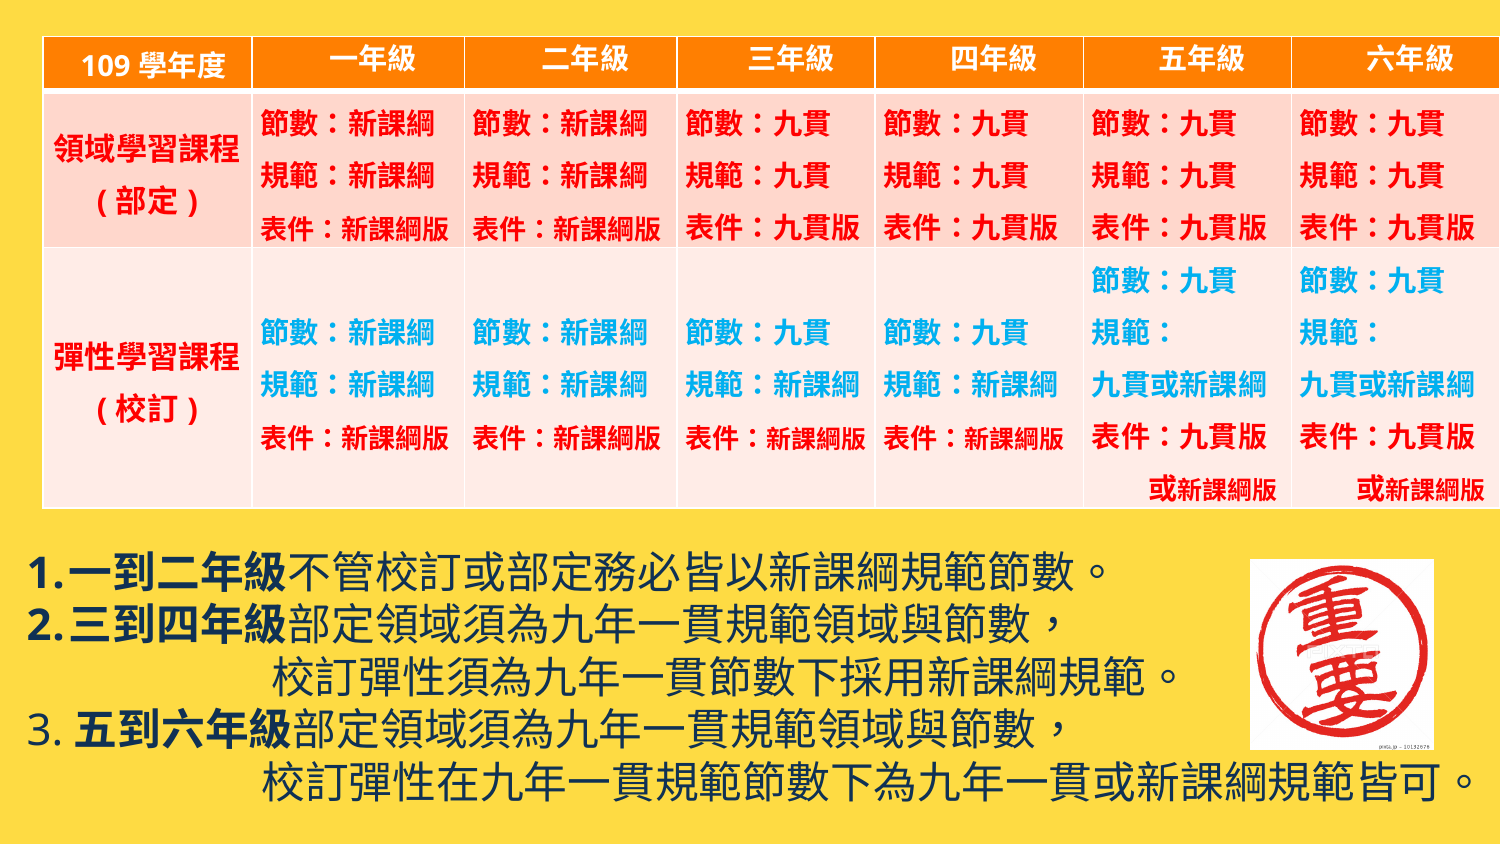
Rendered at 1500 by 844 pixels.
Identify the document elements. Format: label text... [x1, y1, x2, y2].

table_cell 節數：九貫 規範：九貫 表件：九貫版 [876, 94, 1083, 247]
table_header 五年級 [1084, 37, 1291, 88]
table_header 六年級 [1292, 37, 1499, 88]
table_cell 節數：九貫 規範：新課綱 表件：新課綱版 [876, 248, 1083, 507]
text_box 一到二年級不管校訂或部定務必皆以新課綱規範節數。 三到四年級部定領域須為九年一貫規範領域與節數， 校訂彈性須為九年一貫節數下採用新課綱規範。 3.五到六年級部定領域須為九年一貫規範領域與節數， 校訂彈性在九年一貫規範節數下為九年一貫或新課綱規範皆可。 [11, 536, 1485, 815]
table_cell 節數：新課綱 規範：新課綱 表件：新課綱版 [465, 94, 676, 247]
table_header 109學年度 [44, 37, 251, 88]
picture [1250, 559, 1434, 751]
table_cell 節數：九貫 規範：九貫 表件：九貫版 [1084, 94, 1291, 247]
table_cell 節數：新課綱 規範：新課綱 表件：新課綱版 [465, 248, 676, 507]
table_cell 節數：九貫 規範： 九貫或新課綱 表件：九貫版或新課綱版 [1084, 248, 1291, 507]
table_header 二年級 [465, 37, 676, 88]
table_cell 節數：新課綱 規範：新課綱 表件：新課綱版 [253, 94, 464, 247]
table_cell 彈性學習課程 (校訂) [44, 248, 251, 507]
table_cell 節數：九貫 規範：新課綱 表件：新課綱版 [678, 248, 874, 507]
table_cell 節數：新課綱 規範：新課綱 表件：新課綱版 [253, 248, 464, 507]
table_header 四年級 [876, 37, 1083, 88]
table_cell 節數：九貫 規範： 九貫或新課綱 表件：九貫版或新課綱版 [1292, 248, 1499, 507]
table_header 三年級 [678, 37, 874, 88]
table_cell 領域學習課程 (部定) [44, 94, 251, 247]
table_cell 節數：九貫 規範：九貫 表件：九貫版 [1292, 94, 1499, 247]
table_header 一年級 [253, 37, 464, 88]
table_cell 節數：九貫 規範：九貫 表件：九貫版 [678, 94, 874, 247]
